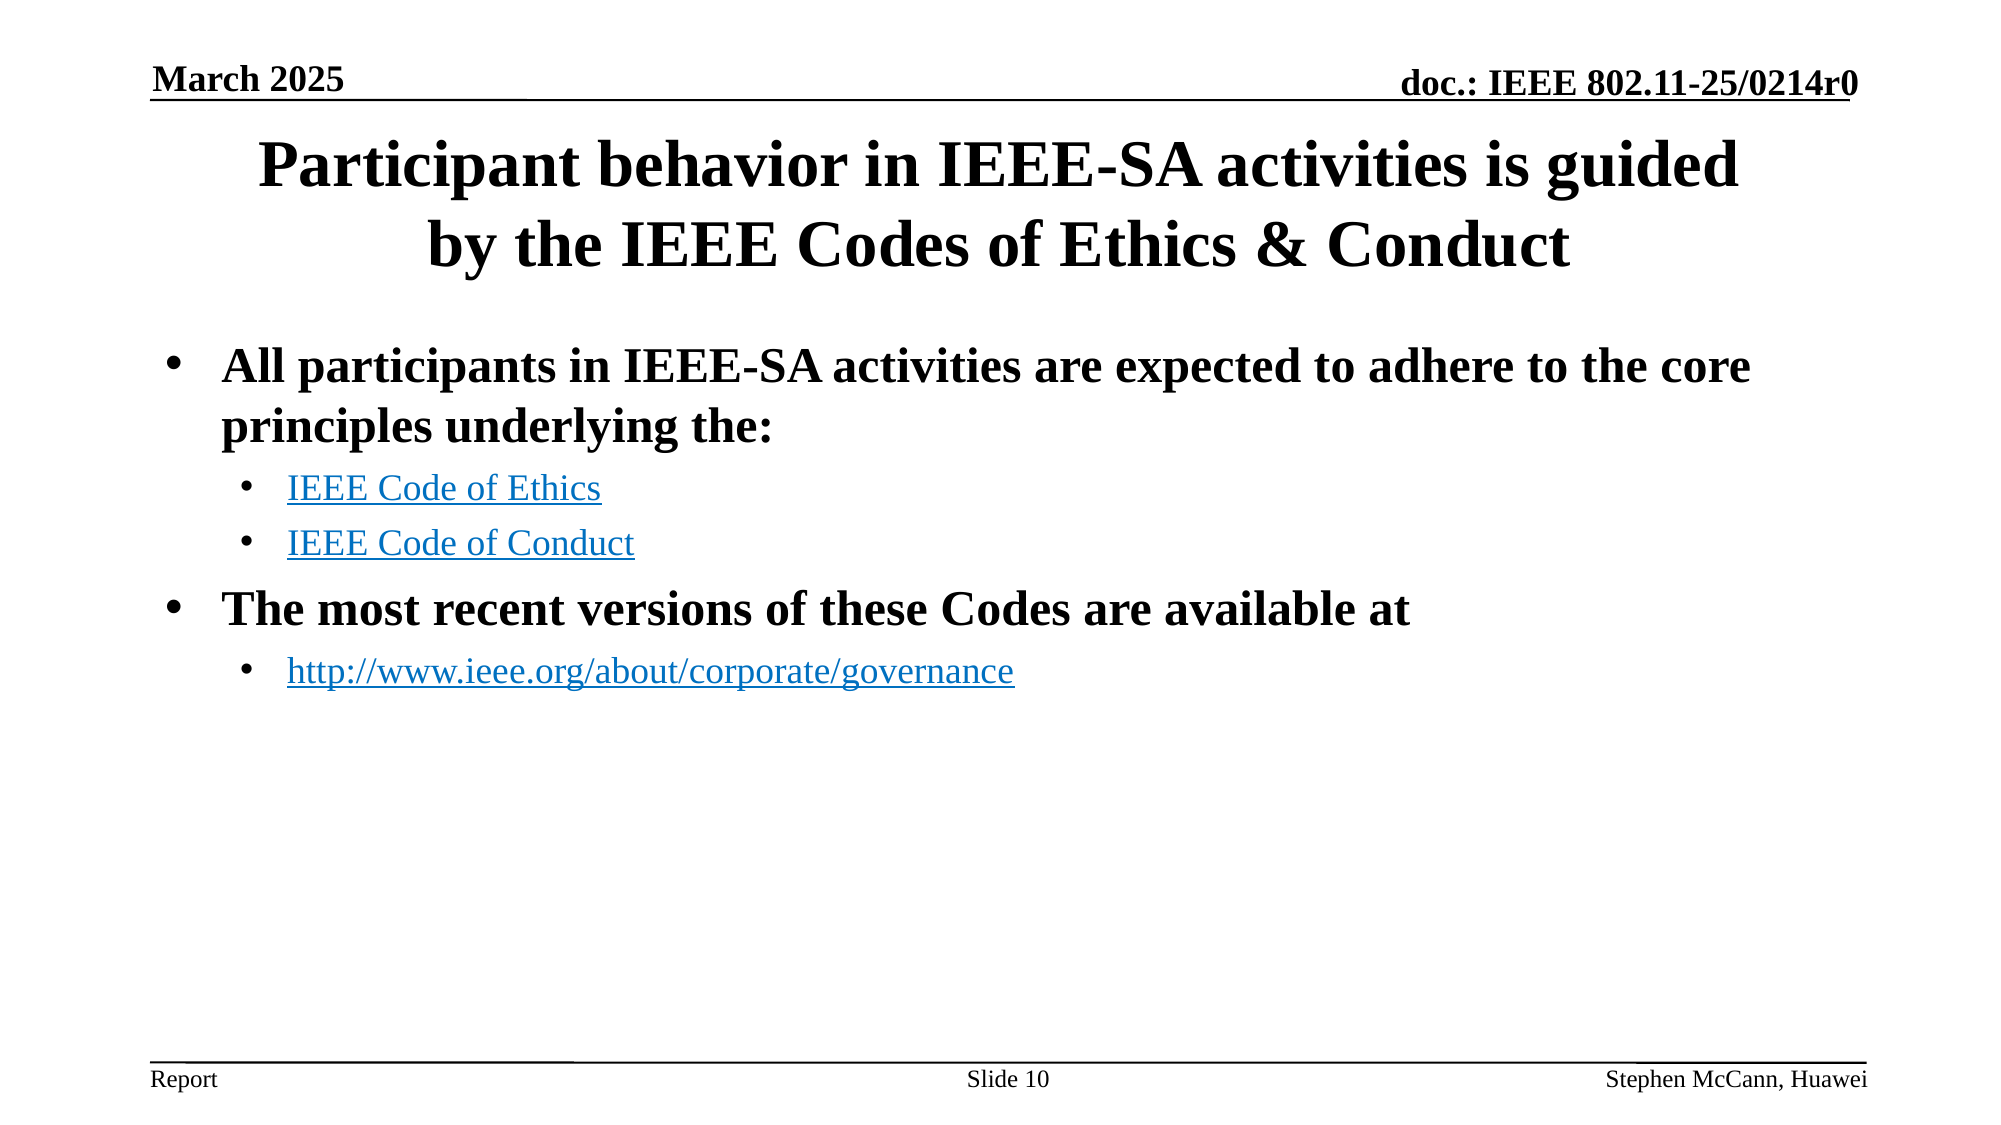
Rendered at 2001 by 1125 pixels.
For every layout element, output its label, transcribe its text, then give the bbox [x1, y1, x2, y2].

slide_number Slide 10 [950, 1061, 1067, 1123]
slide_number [152, 54, 563, 100]
title Participant behavior in IEEE-SA activities is guided by the IEEE Codes of Ethics & Conduct [149, 112, 1850, 288]
footer Stephen McCann, Huawei [1171, 1061, 1869, 1093]
list All participants in IEEE-SA activities are expected to adhere to the core principles underlying the: IEEE Code of Ethics IEEE Code of Conduct The most recent versions of these Codes are available at http://www.ieee.org/about/corporate/governance [149, 324, 1850, 1000]
